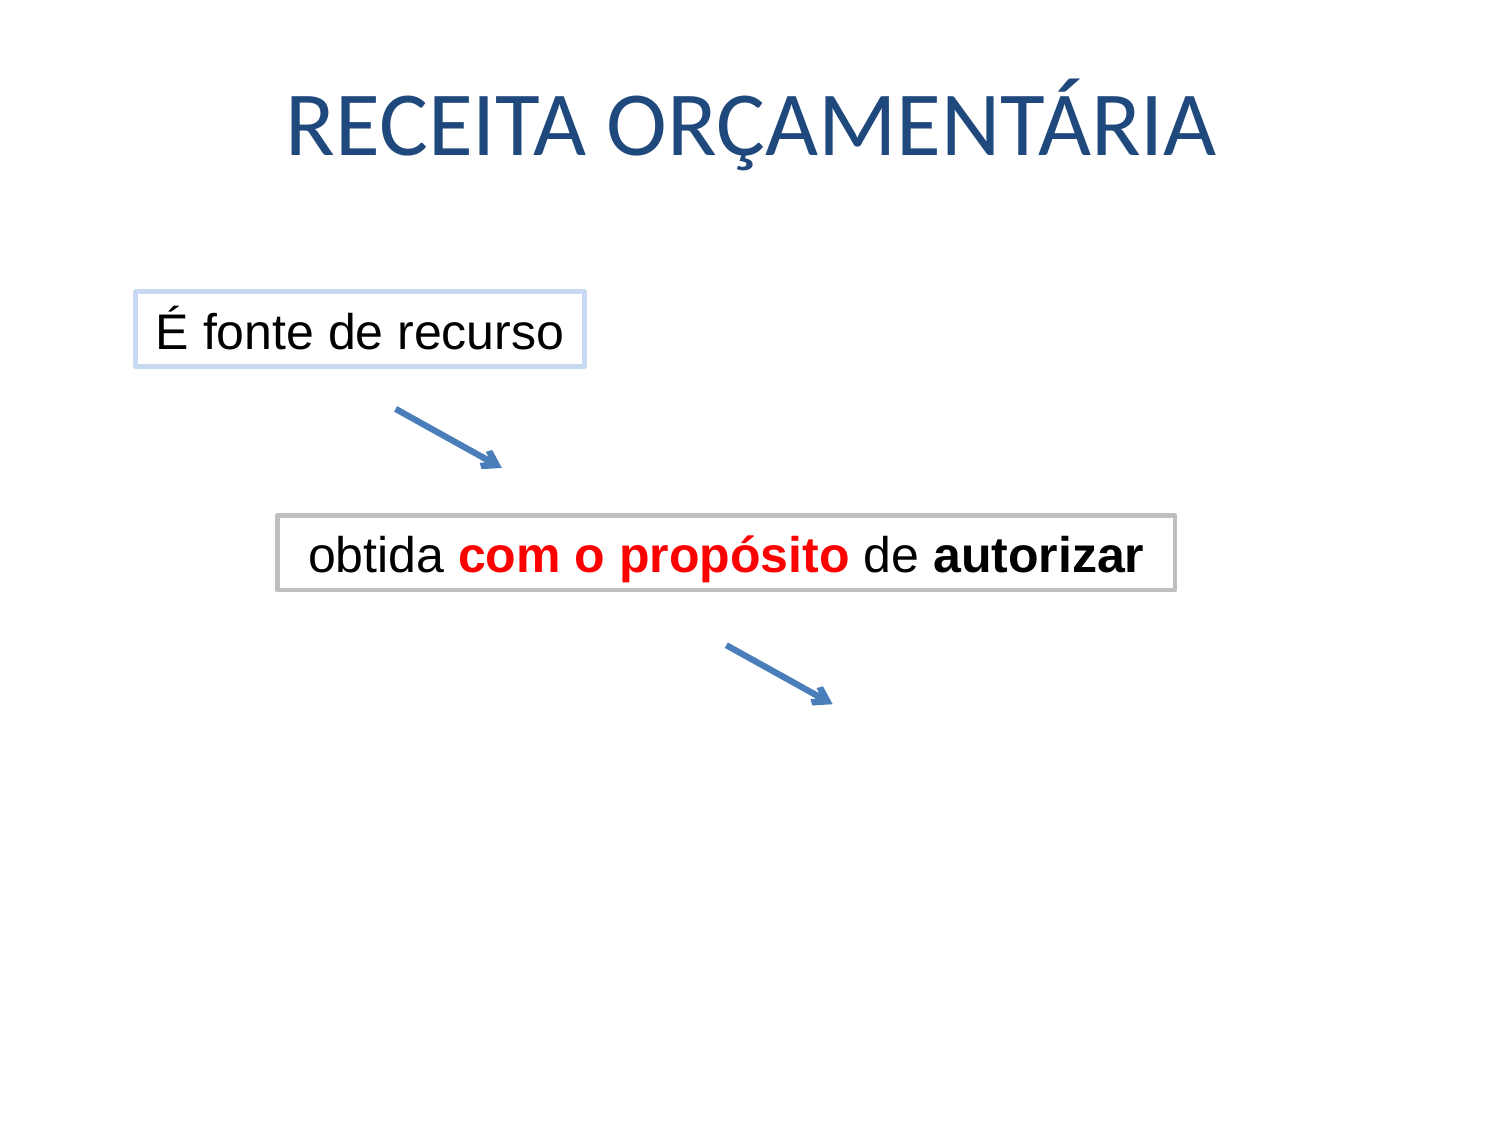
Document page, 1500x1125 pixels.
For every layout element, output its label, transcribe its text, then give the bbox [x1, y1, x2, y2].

text_box obtida com o propósito de autorizar [277, 515, 1176, 590]
title RECEITA ORÇAMENTÁRIA [76, 42, 1428, 196]
text_box É fonte de recurso [135, 291, 585, 367]
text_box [726, 644, 833, 705]
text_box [395, 408, 503, 469]
